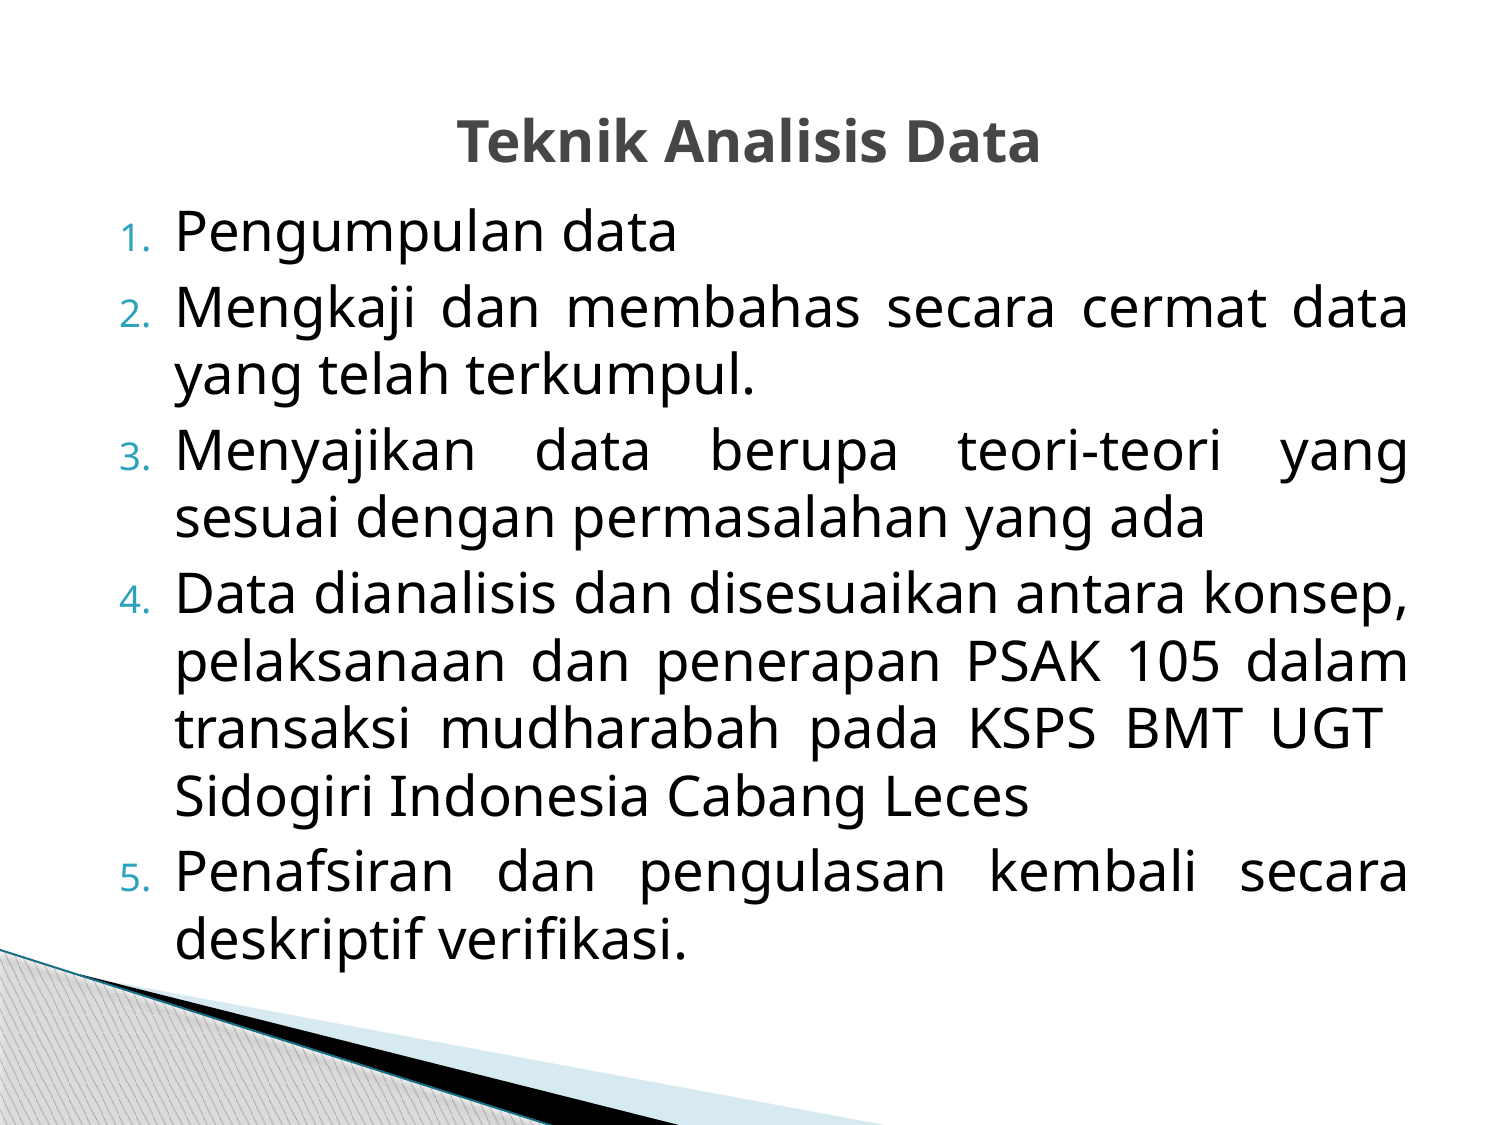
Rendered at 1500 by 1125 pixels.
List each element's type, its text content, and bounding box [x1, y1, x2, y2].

list Pengumpulan data Mengkaji dan membahas secara cermat data yang telah terkumpul. Menyajikan data berupa teori-teori yang sesuai dengan permasalahan yang ada Data dianalisis dan disesuaikan antara konsep, pelaksanaan dan penerapan PSAK 105 dalam transaksi mudharabah pada KSPS BMT UGT Sidogiri Indonesia Cabang Leces Penafsiran dan pengulasan kembali secara deskriptif verifikasi. [75, 233, 1425, 1043]
title Teknik Analisis Data [75, 45, 1425, 233]
